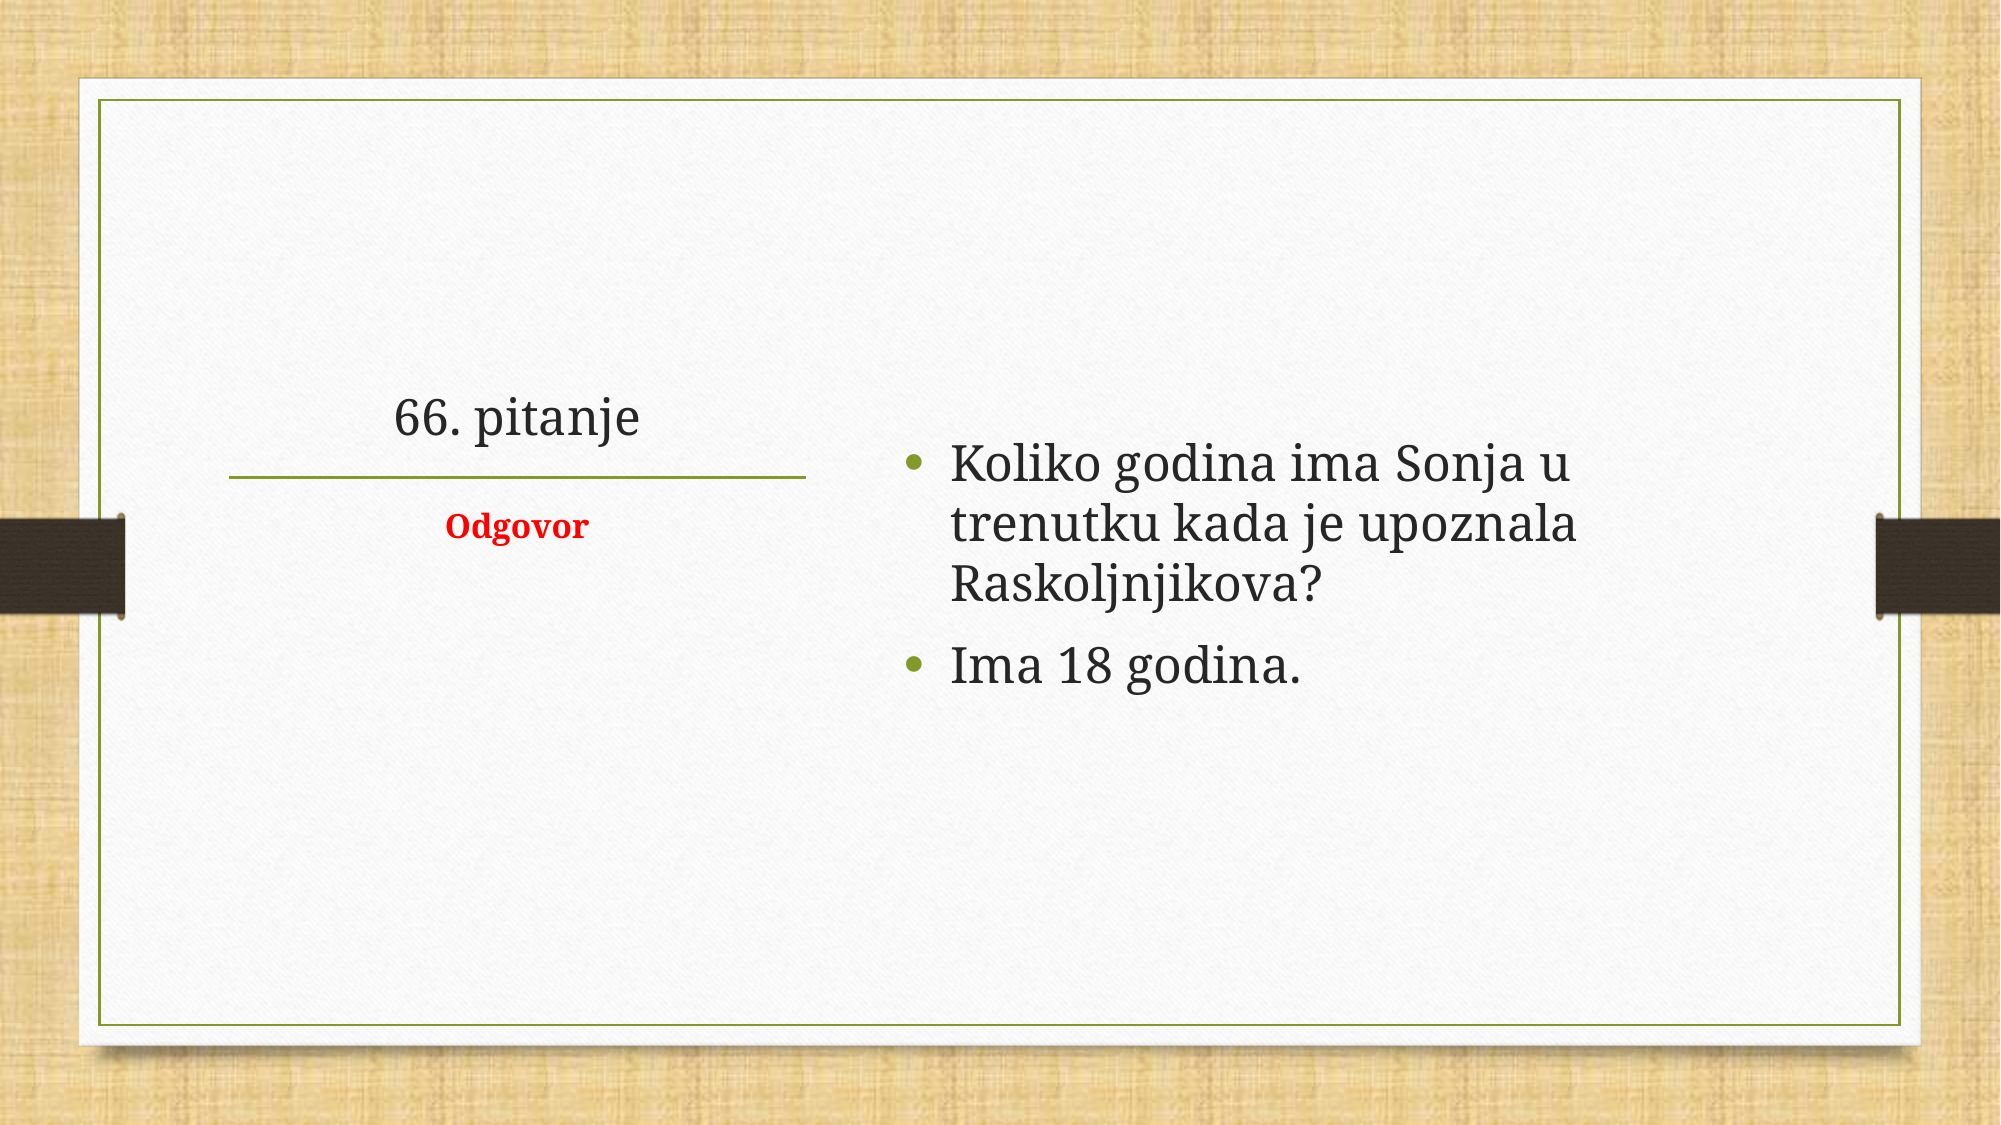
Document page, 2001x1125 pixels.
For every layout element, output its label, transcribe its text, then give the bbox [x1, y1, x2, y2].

title 66. pitanje [212, 227, 823, 453]
list Koliko godina ima Sonja u trenutku kada je upoznala Raskoljnjikova? Ima 18 godina. [888, 161, 1787, 964]
picture [0, 0, 2001, 1125]
list Odgovor [212, 497, 823, 898]
